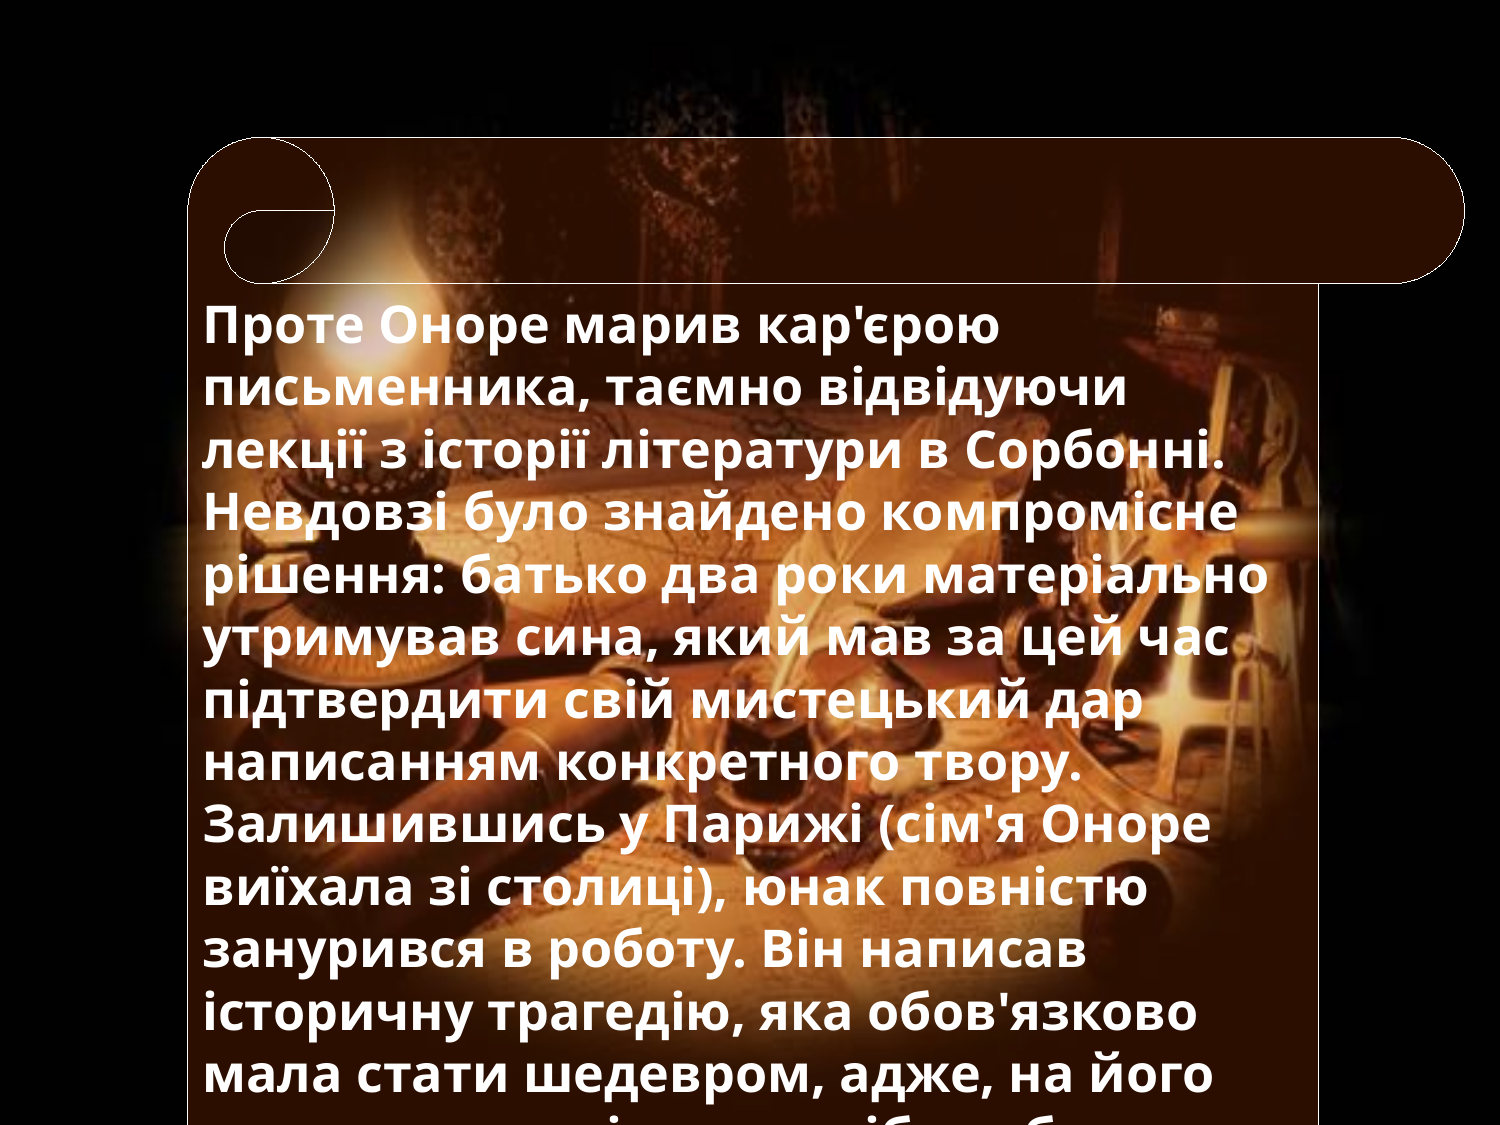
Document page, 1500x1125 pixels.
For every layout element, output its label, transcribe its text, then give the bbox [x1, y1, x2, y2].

text_box Проте Оноре марив кар'єрою письменника, таємно відвідуючи лекції з історії літератури в Сорбонні. Невдовзі було знайдено компромісне рішення: батько два роки матеріально утримував сина, який мав за цей час підтвердити свій мистецький дар написанням конкретного твору. Залишившись у Парижі (сім'я Оноре виїхала зі столиці), юнак повністю занурився в роботу. Він написав історичну трагедію, яка обов'язково мала стати шедевром, адже, на його думку, «неодмінно потрібно або почати з шедевра, або скрутити собі в'язи». [187, 137, 1465, 1125]
picture [0, 0, 1500, 1125]
